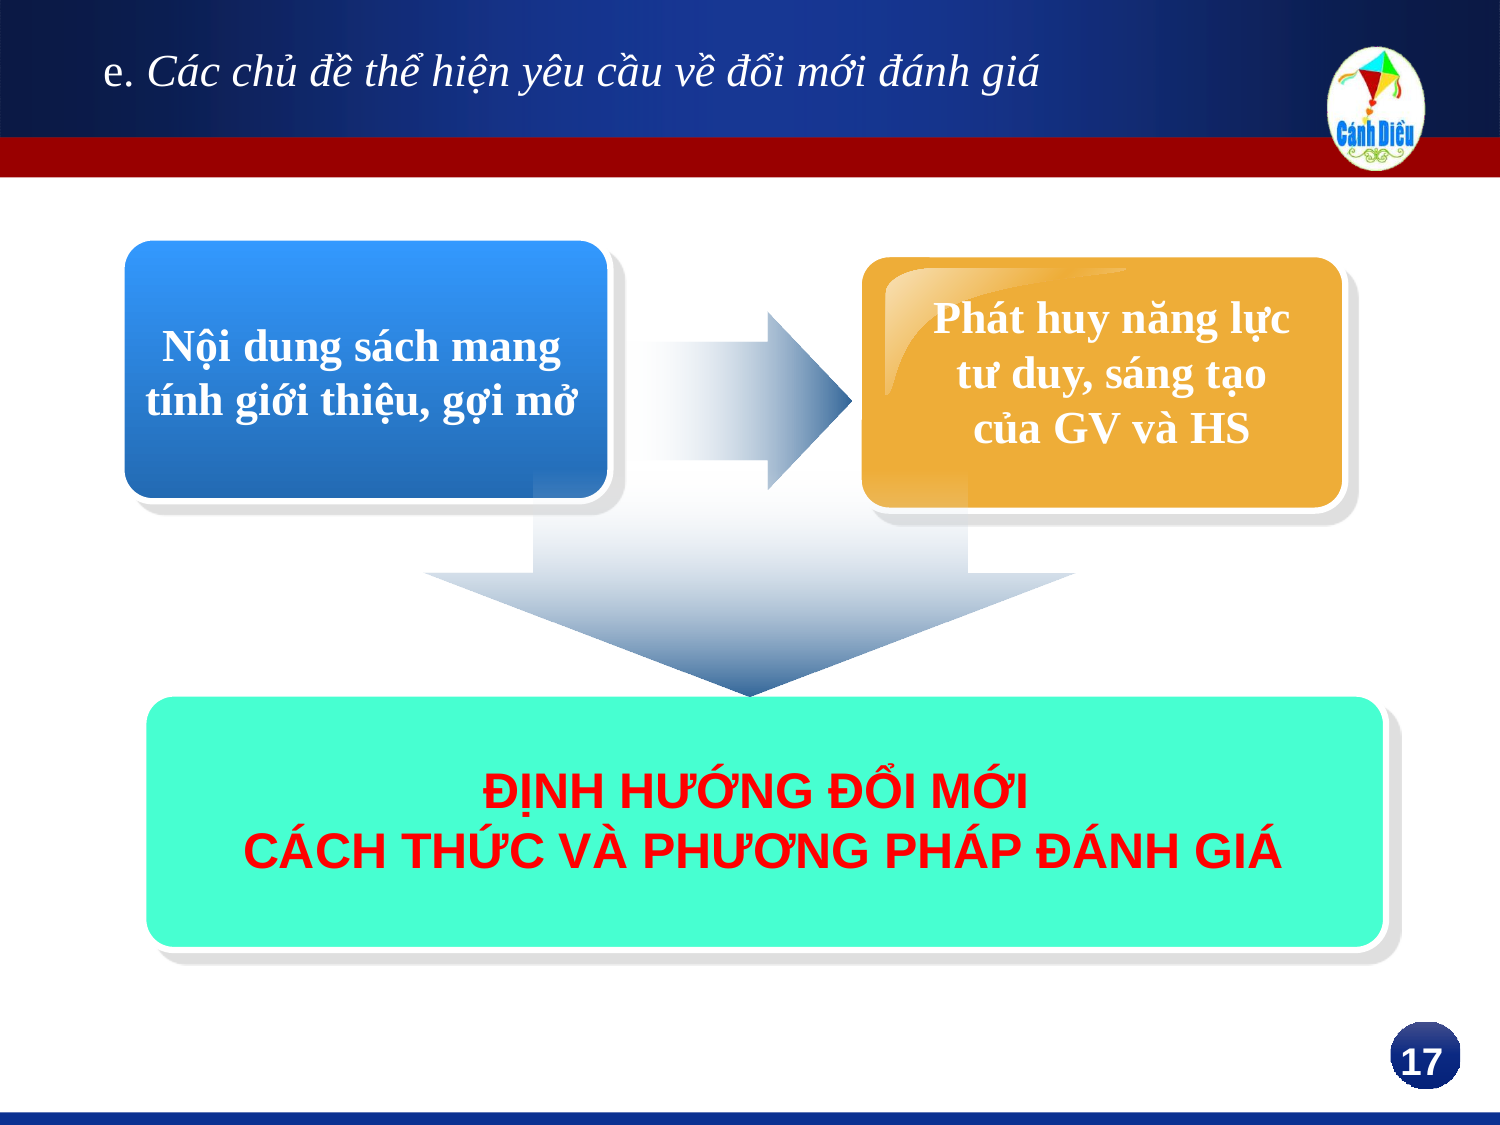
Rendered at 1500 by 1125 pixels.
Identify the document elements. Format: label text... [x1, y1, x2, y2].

text_box 17 [1393, 1022, 1454, 1083]
text_box [1390, 1022, 1461, 1089]
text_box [0, 0, 1500, 178]
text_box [858, 254, 1346, 469]
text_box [121, 237, 852, 502]
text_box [136, 469, 1387, 950]
